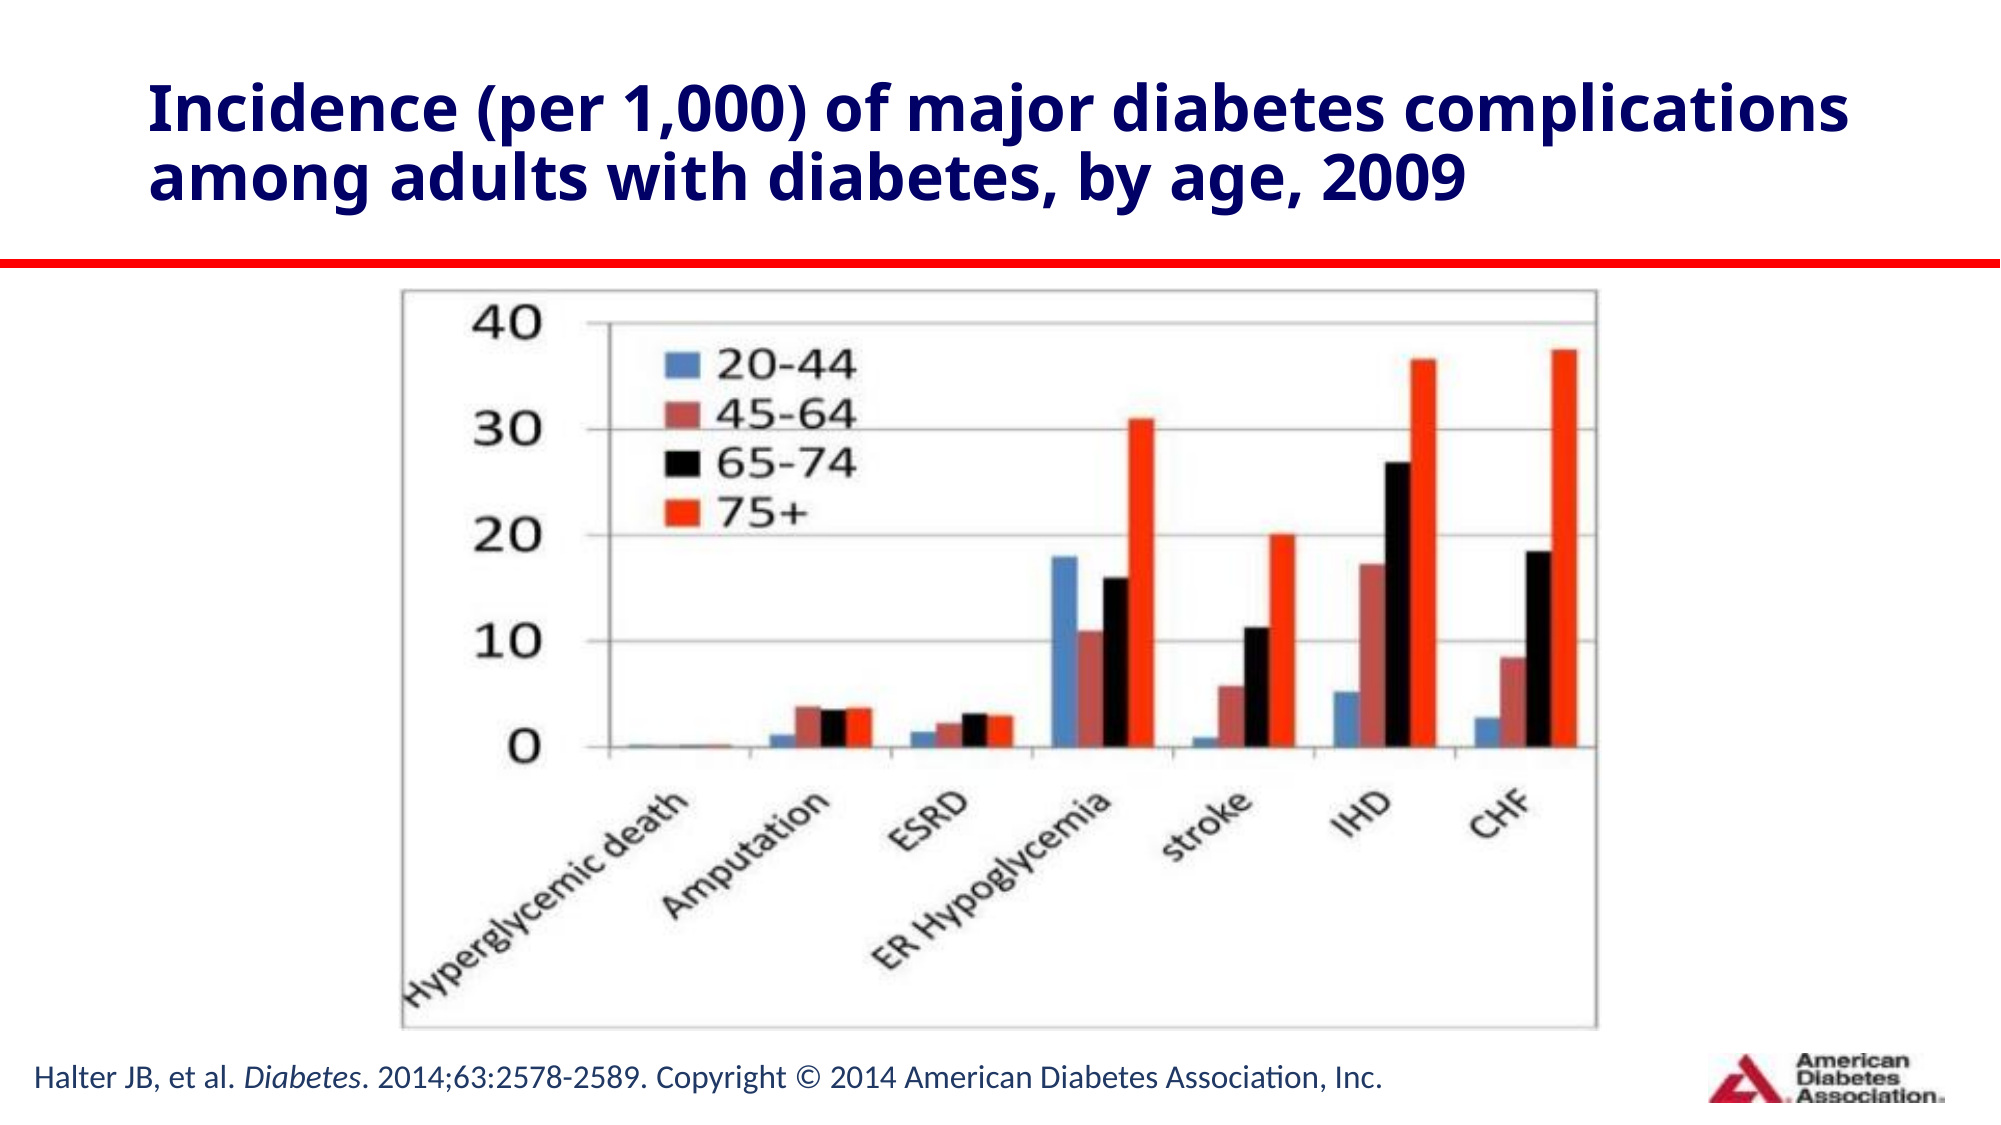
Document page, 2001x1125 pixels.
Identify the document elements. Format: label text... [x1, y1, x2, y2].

title Incidence (per 1,000) of major diabetes complications among adults with diabetes, by age, 2009 [137, 36, 1863, 255]
picture [1708, 1053, 1945, 1103]
text_box Halter JB, et al. Diabetes. 2014;63:2578-2589. Copyright © 2014 American Diabetes Association, Inc. [19, 1047, 1475, 1103]
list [398, 288, 1602, 1031]
